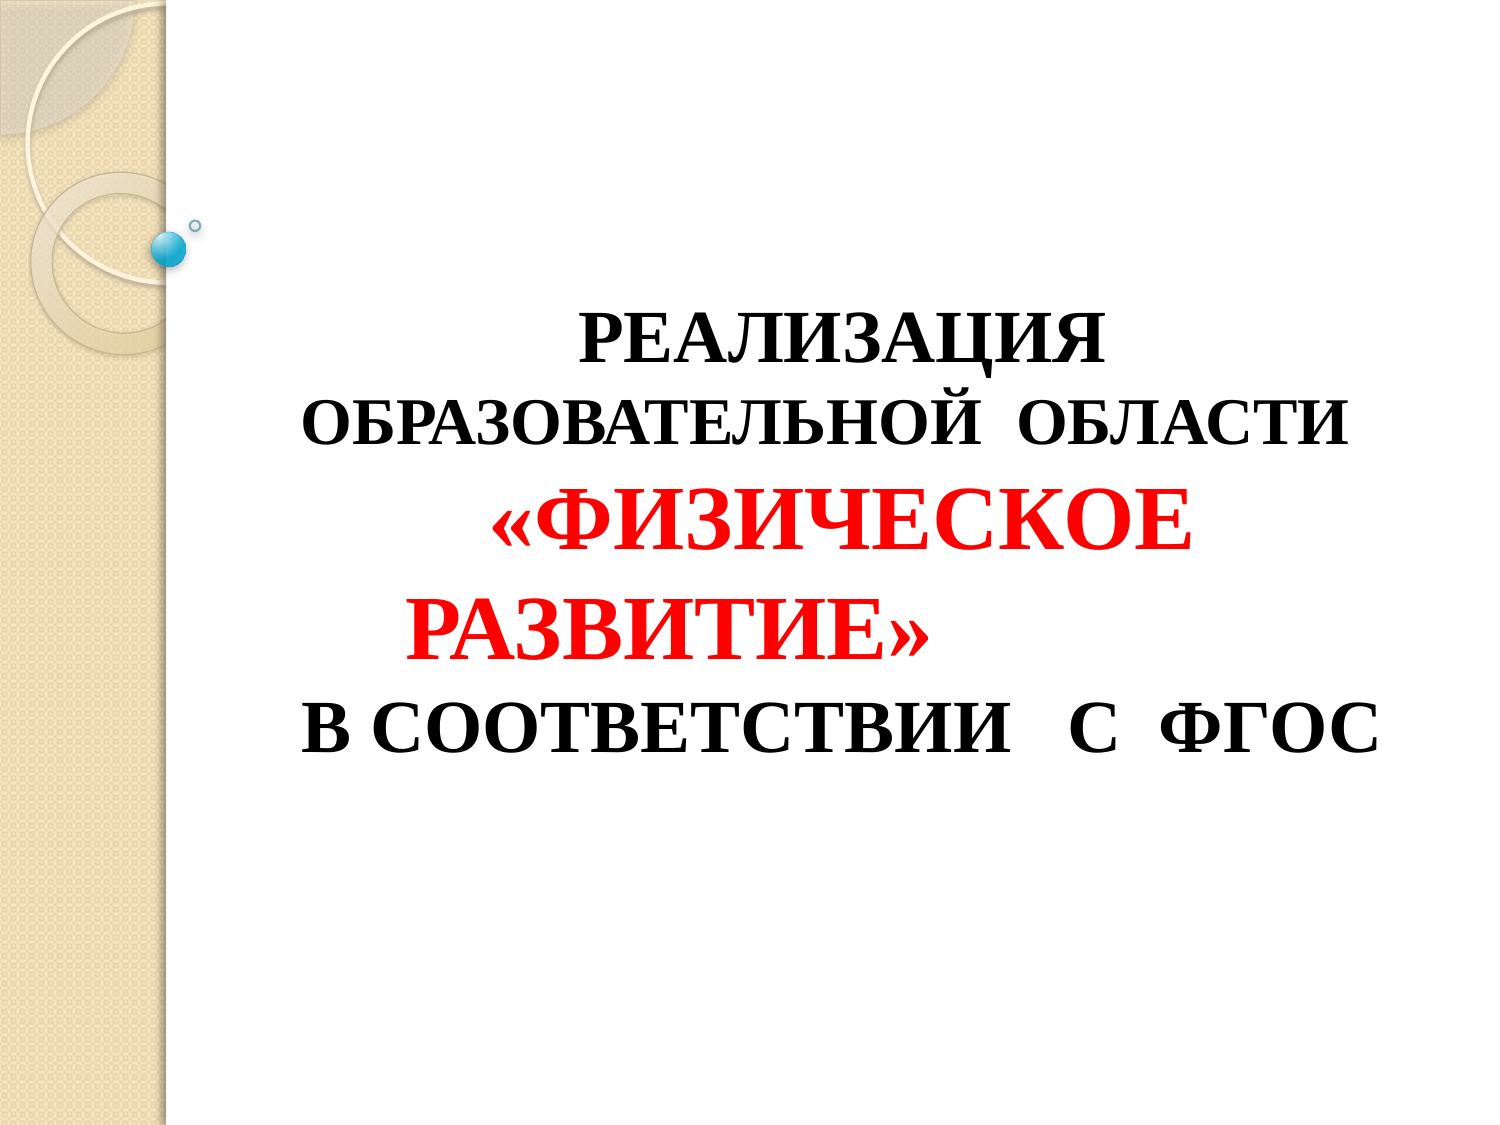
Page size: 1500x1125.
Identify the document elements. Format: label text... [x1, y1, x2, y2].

title РЕАЛИЗАЦИЯ ОБРАЗОВАТЕЛЬНОЙ ОБЛАСТИ «Физическое развитие» В СООТВЕТСТВИИ С ФГОС [234, 59, 1450, 776]
